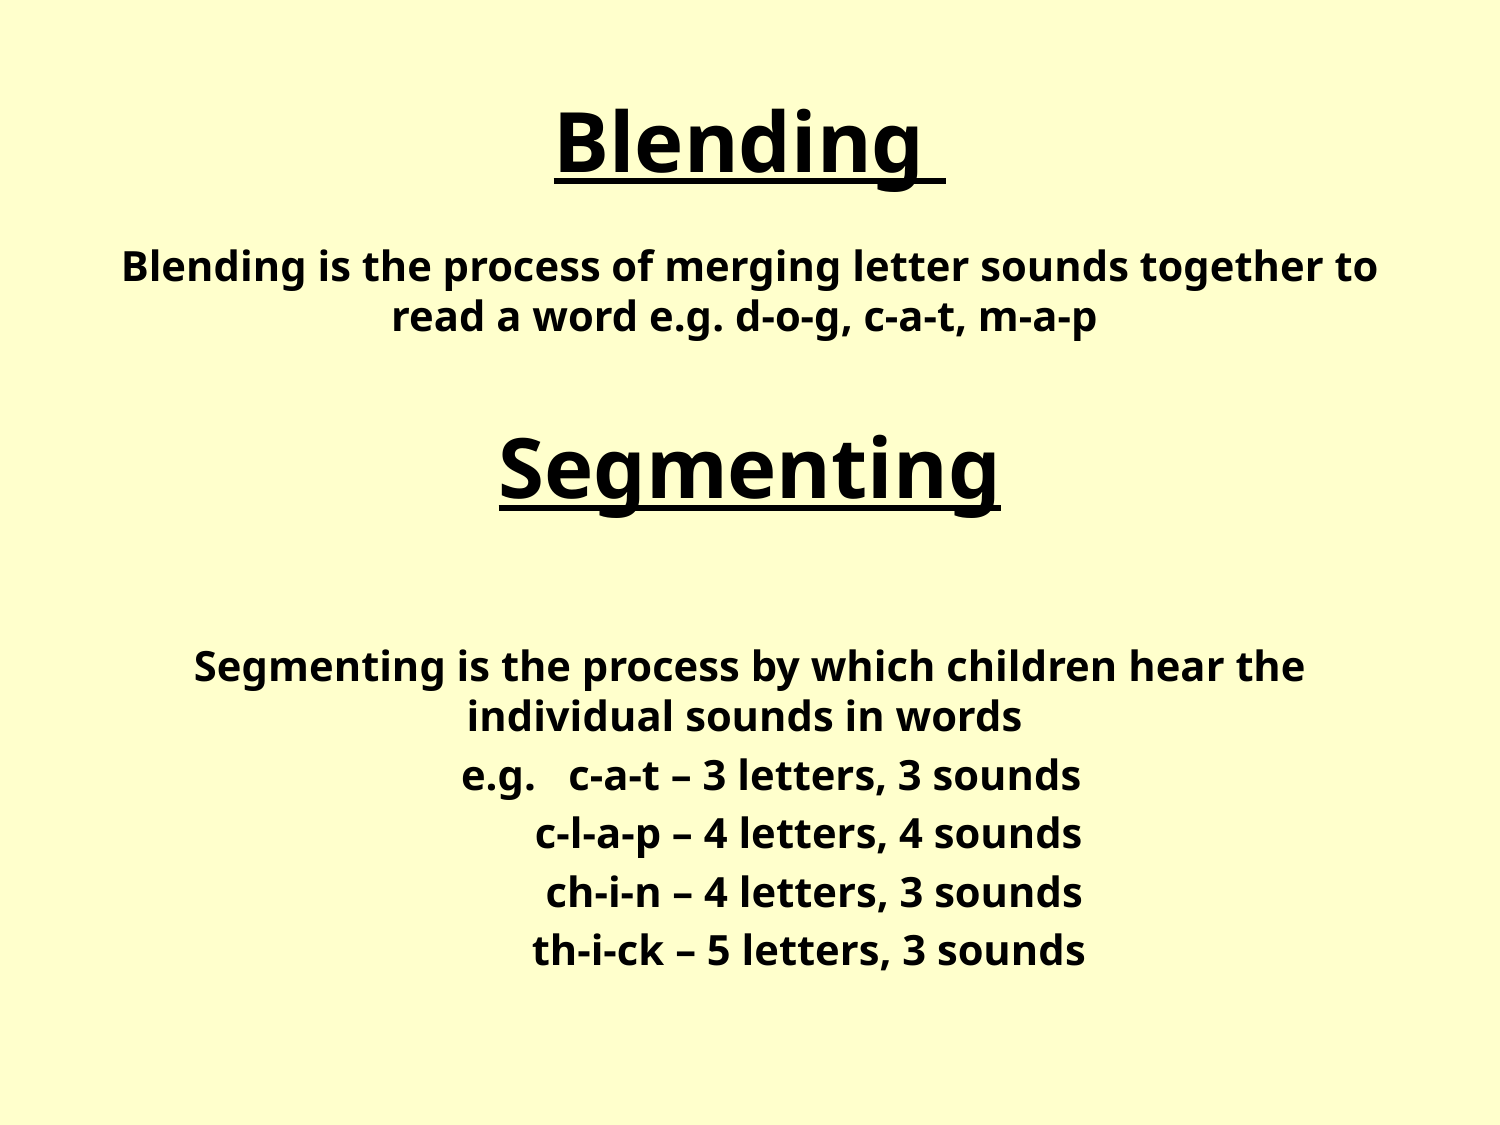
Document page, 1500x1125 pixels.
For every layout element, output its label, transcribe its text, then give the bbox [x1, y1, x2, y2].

list Blending is the process of merging letter sounds together to read a word e.g. d-o-g, c-a-t, m-a-p Segmenting Segmenting is the process by which children hear the individual sounds in words e.g. c-a-t – 3 letters, 3 sounds c-l-a-p – 4 letters, 4 sounds ch-i-n – 4 letters, 3 sounds th-i-ck – 5 letters, 3 sounds [75, 232, 1425, 1005]
title Blending [75, 45, 1425, 232]
